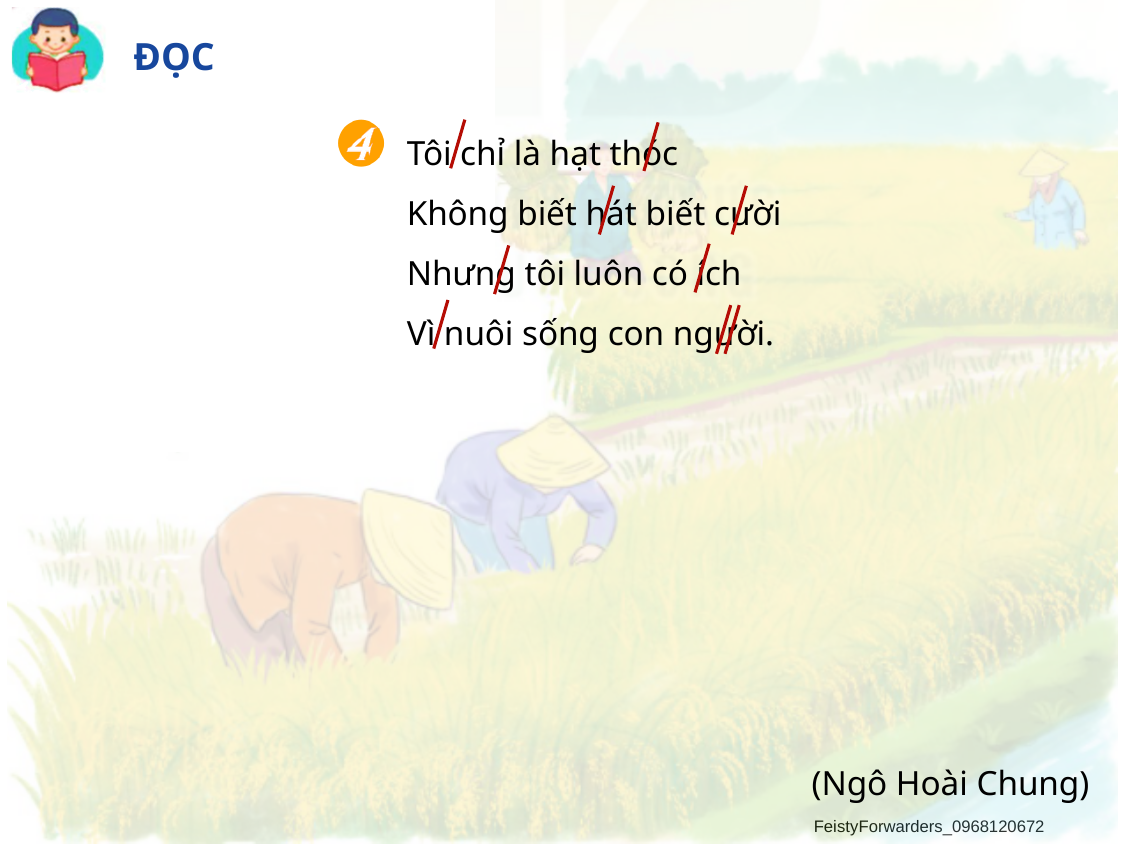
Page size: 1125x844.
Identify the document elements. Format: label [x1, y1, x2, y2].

text_box [7, 0, 1118, 844]
text_box [731, 185, 747, 235]
text_box [11, 2, 242, 94]
picture [333, 115, 391, 178]
text_box [716, 304, 731, 355]
text_box [450, 119, 465, 169]
text_box [732, 304, 740, 355]
text_box [694, 243, 710, 293]
text_box [643, 122, 659, 172]
text_box [433, 299, 449, 349]
text_box [494, 245, 509, 295]
text_box [599, 185, 614, 235]
